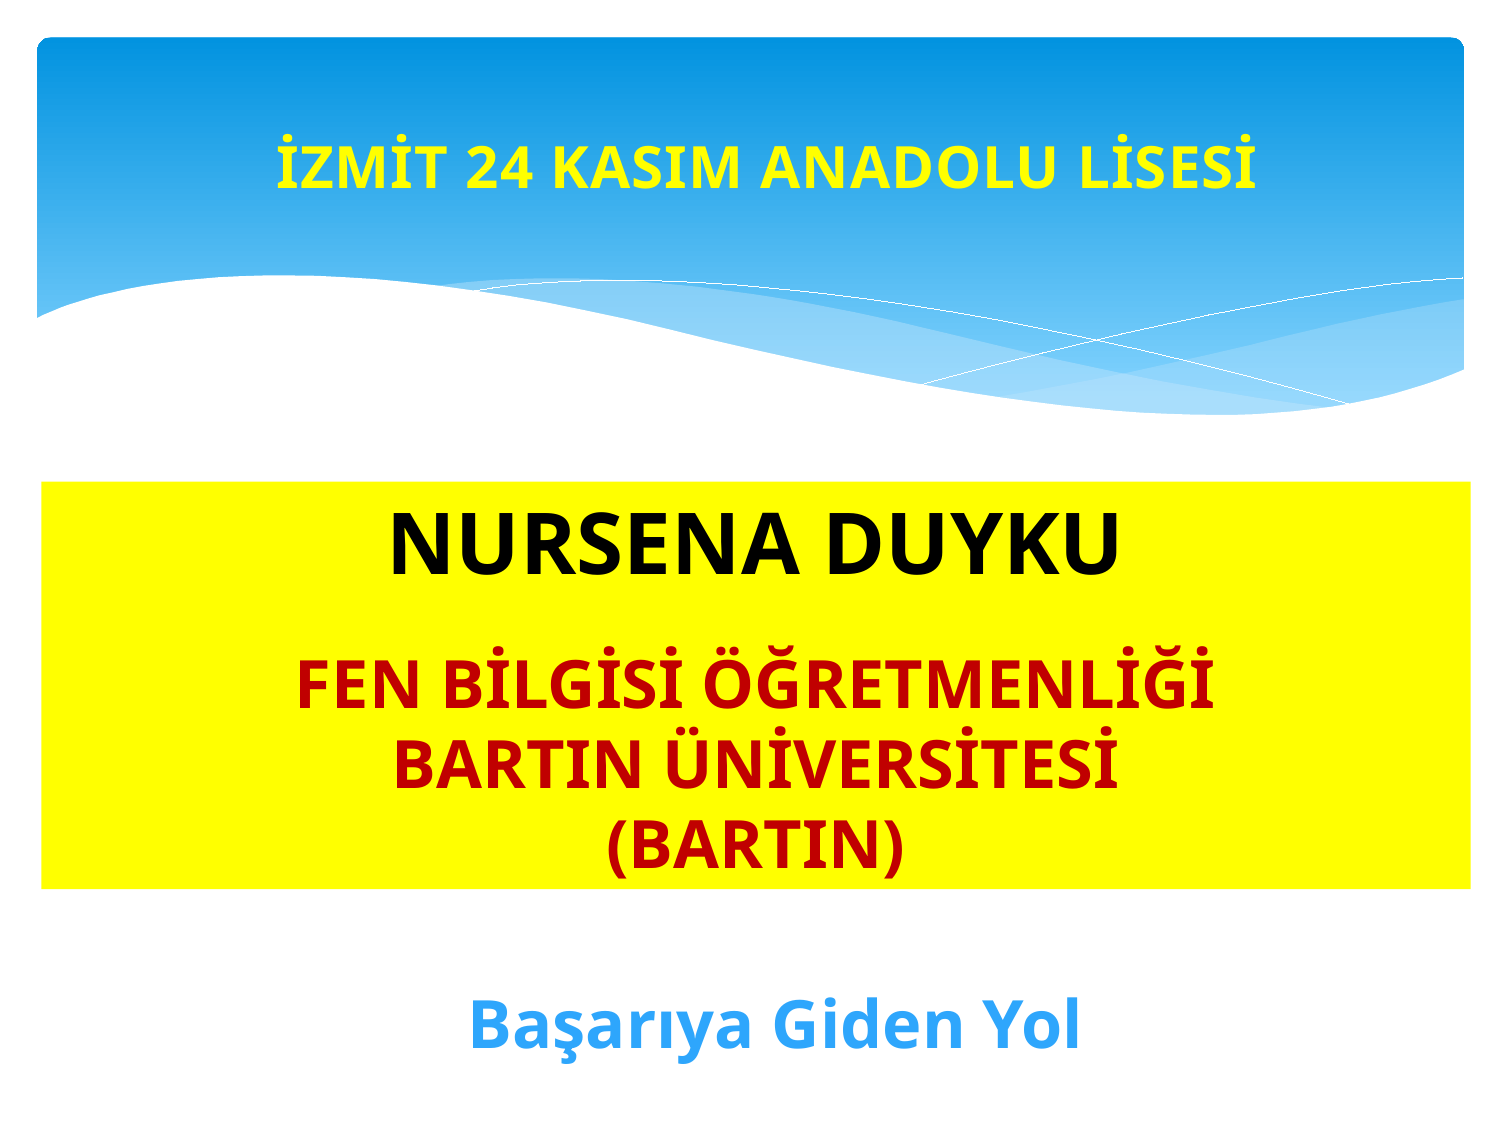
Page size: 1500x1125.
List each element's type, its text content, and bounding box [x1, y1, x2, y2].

text_box İZMİT 24 KASIM ANADOLU LİSESİ [194, 122, 1341, 207]
text_box NURSENA DUYKU FEN BİLGİSİ ÖĞRETMENLİĞİ BARTIN ÜNİVERSİTESİ (BARTIN) [41, 481, 1471, 890]
text_box Başarıya Giden Yol [437, 974, 1114, 1070]
